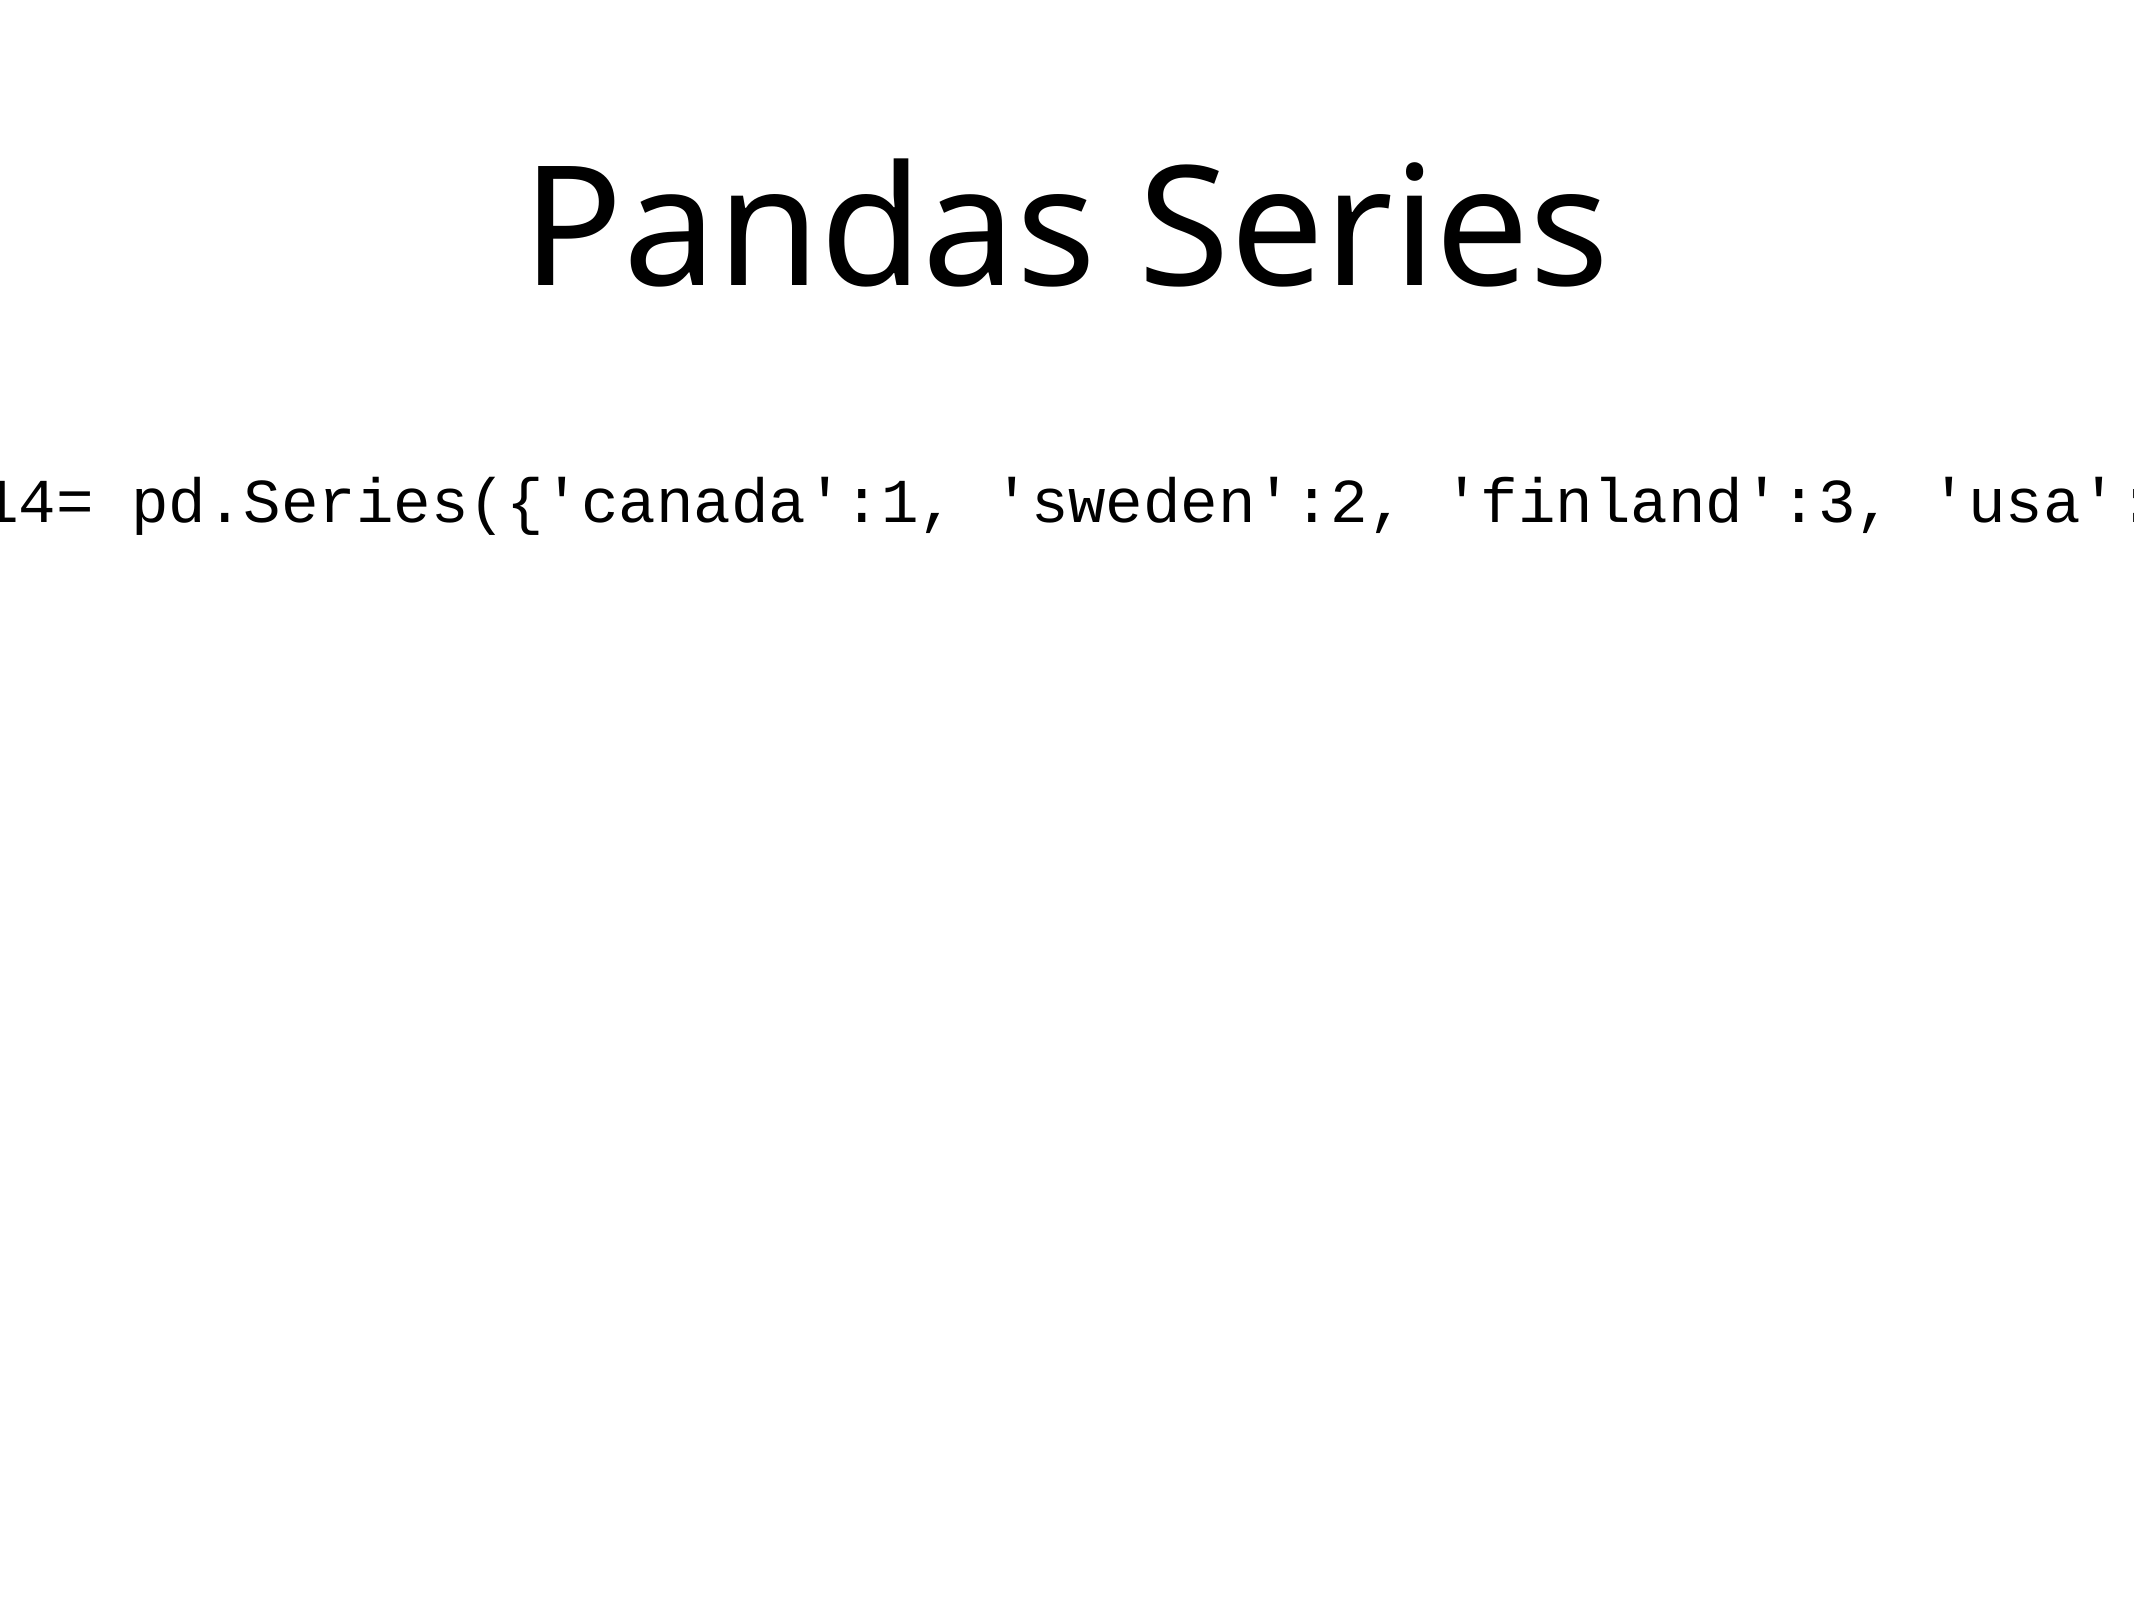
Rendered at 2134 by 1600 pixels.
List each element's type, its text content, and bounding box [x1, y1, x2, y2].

text_box icehockey2014= pd.Series({'canada':1, 'sweden':2, 'finland':3, 'usa': 4, 'czech':5}) [0, 452, 2134, 544]
title Pandas Series [155, 41, 1978, 397]
